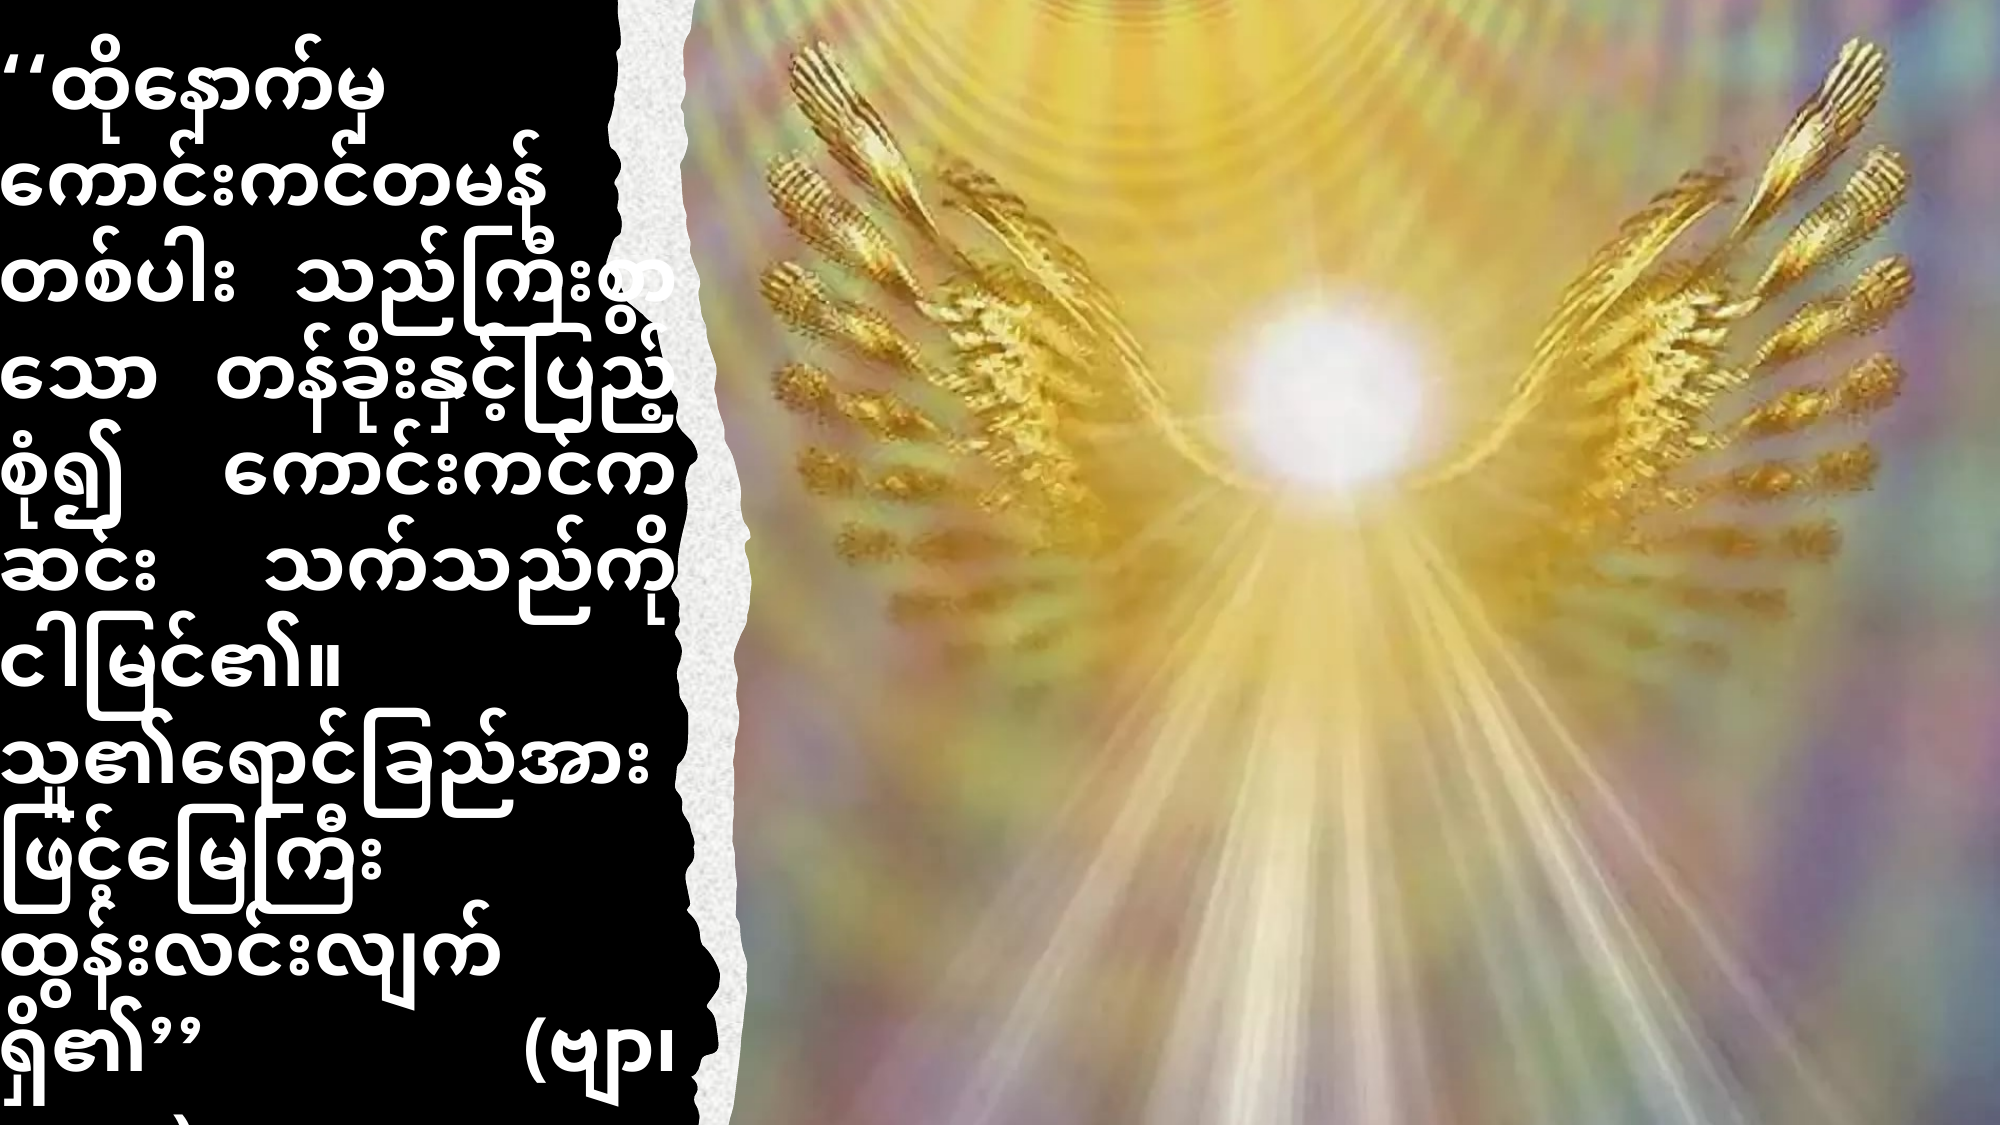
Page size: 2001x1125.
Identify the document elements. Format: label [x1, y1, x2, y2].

picture [752, 0, 2000, 1125]
text_box [0, 0, 752, 1125]
